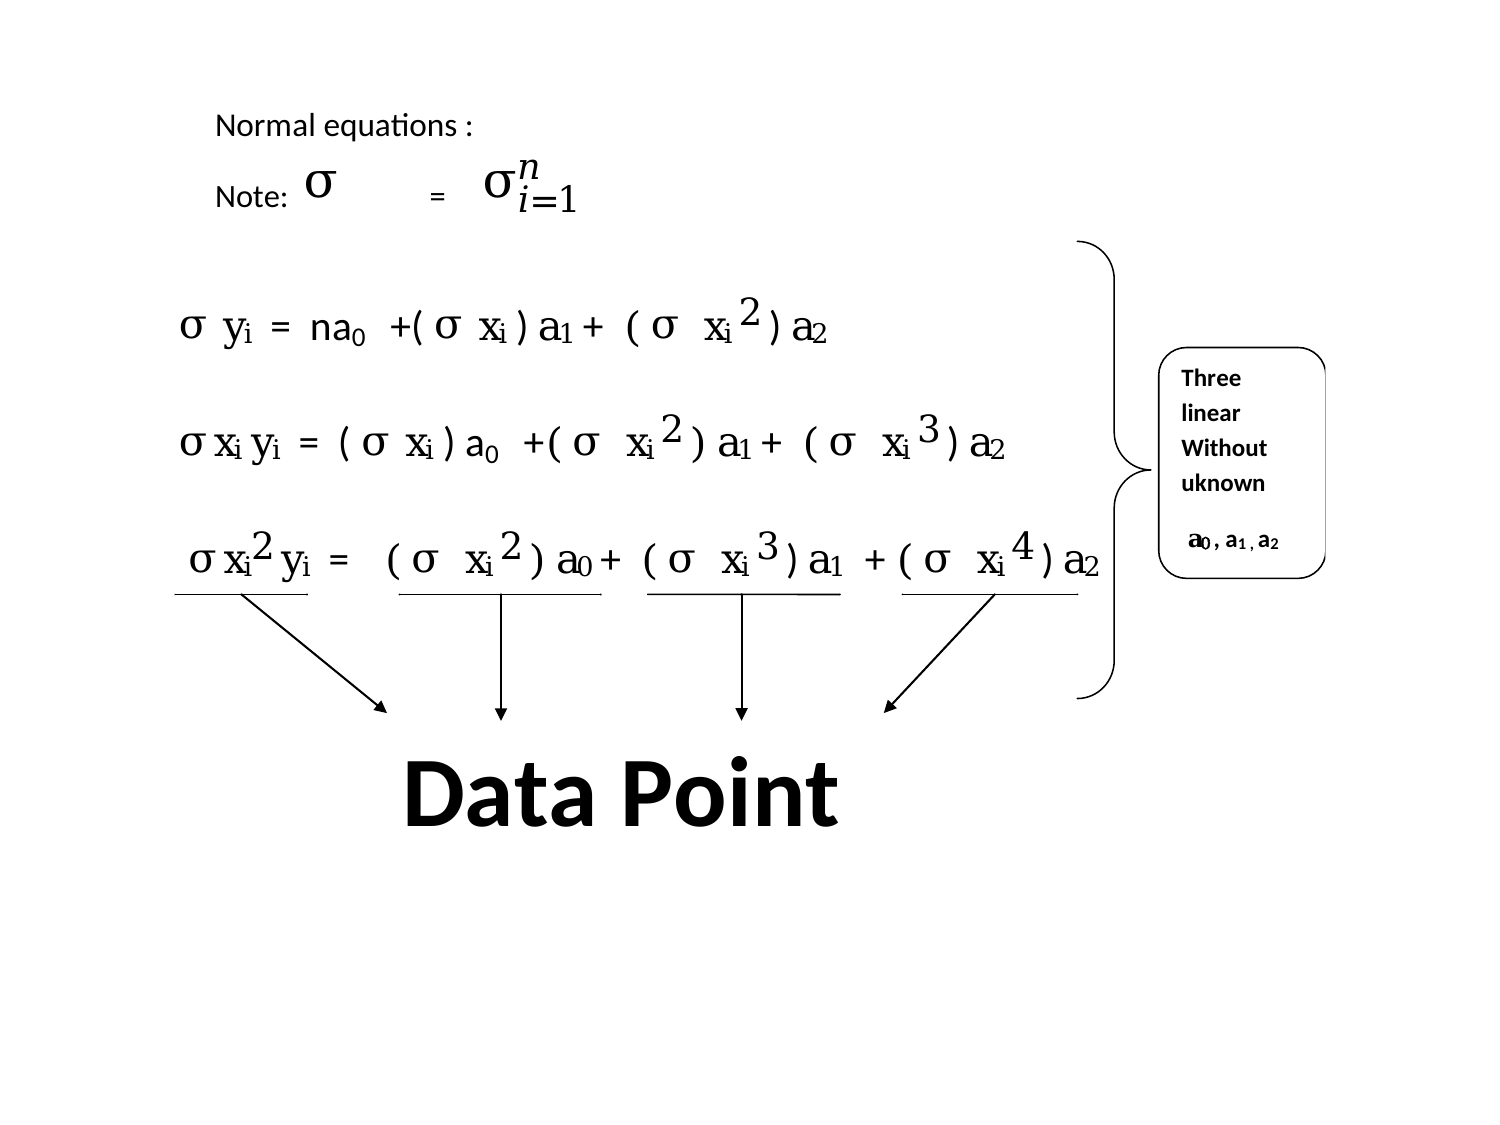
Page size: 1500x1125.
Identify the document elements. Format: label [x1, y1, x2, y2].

text_box [174, 104, 1326, 1020]
